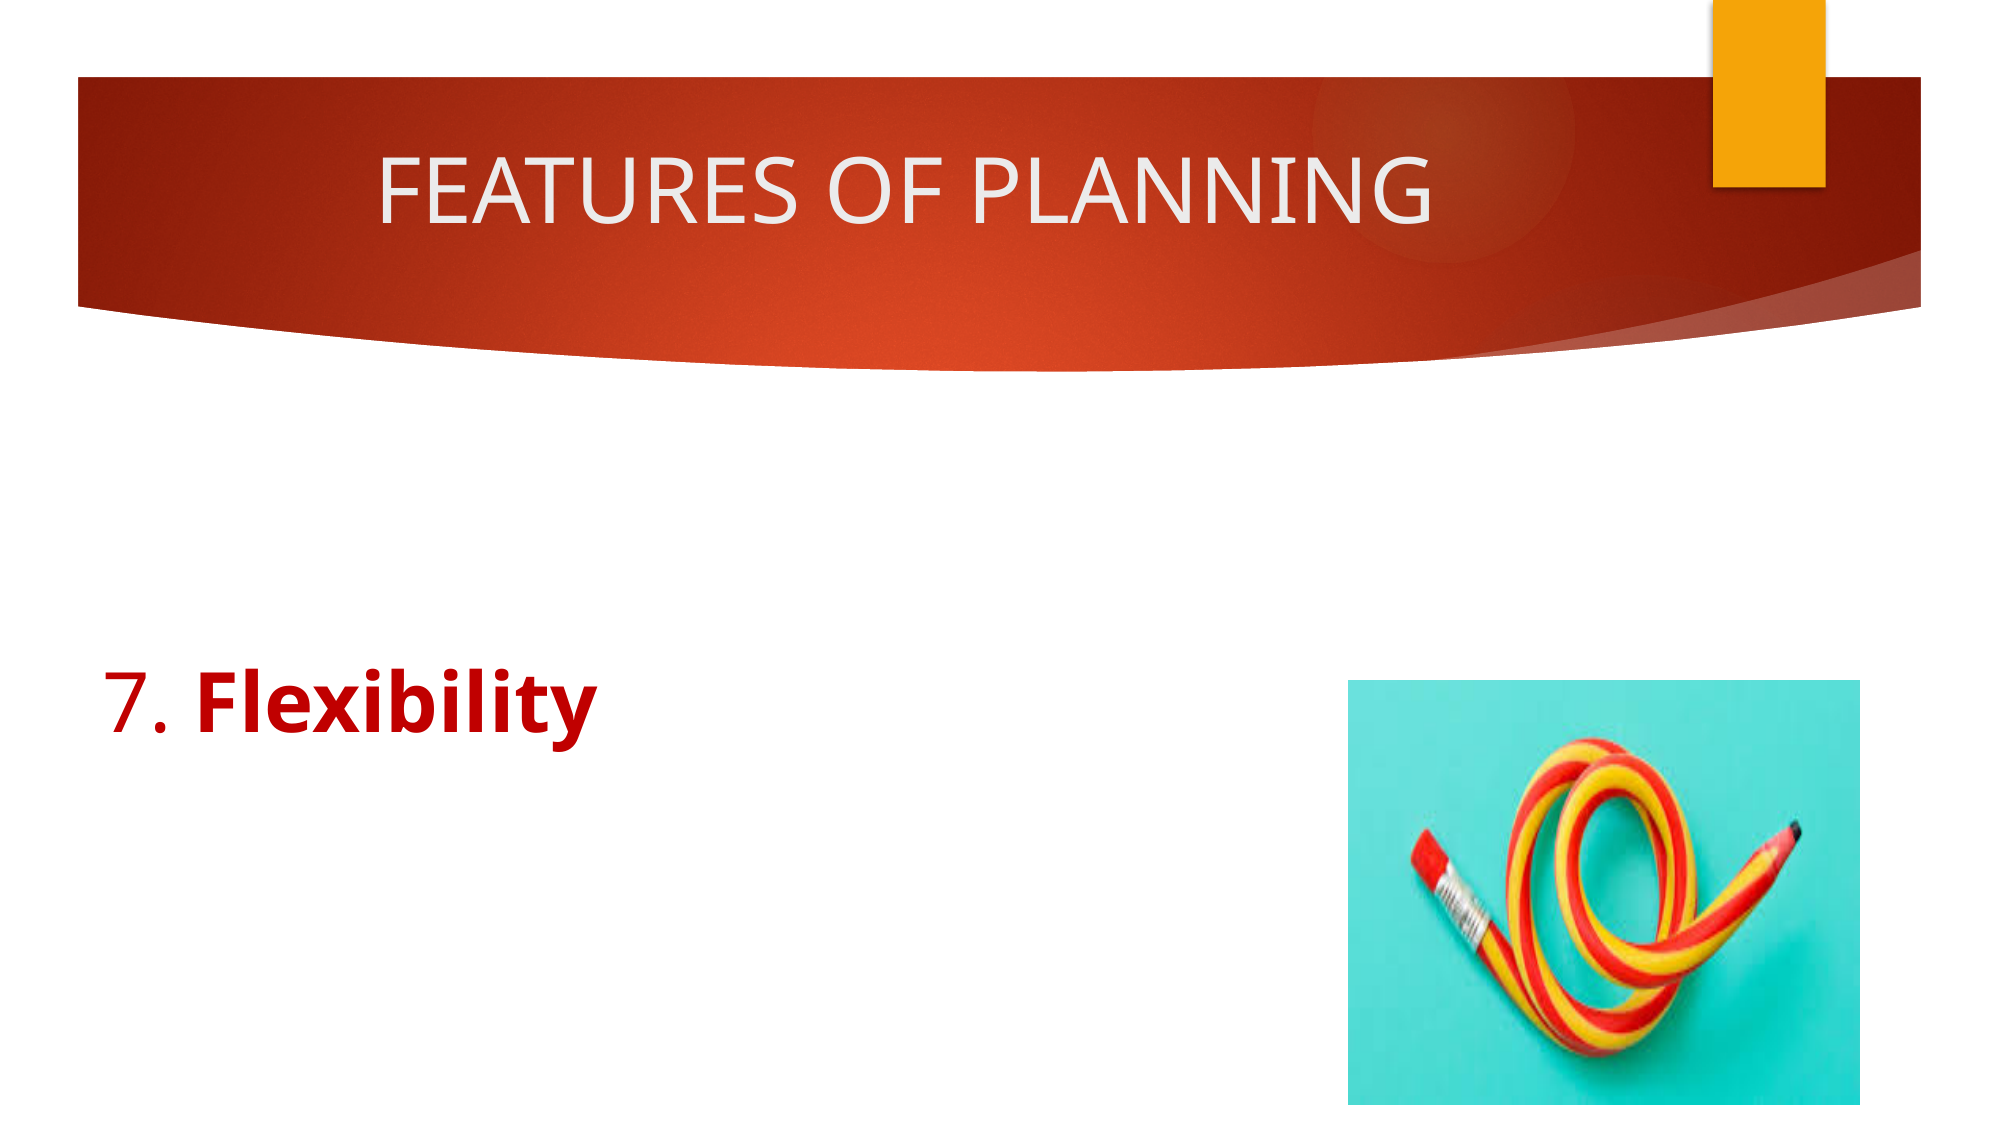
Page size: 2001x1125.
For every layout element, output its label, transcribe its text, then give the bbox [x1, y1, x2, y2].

picture [1348, 680, 1861, 1105]
text_box 7. Flexibility [87, 641, 1414, 757]
title FEATURES OF PLANNING [114, 96, 1744, 277]
